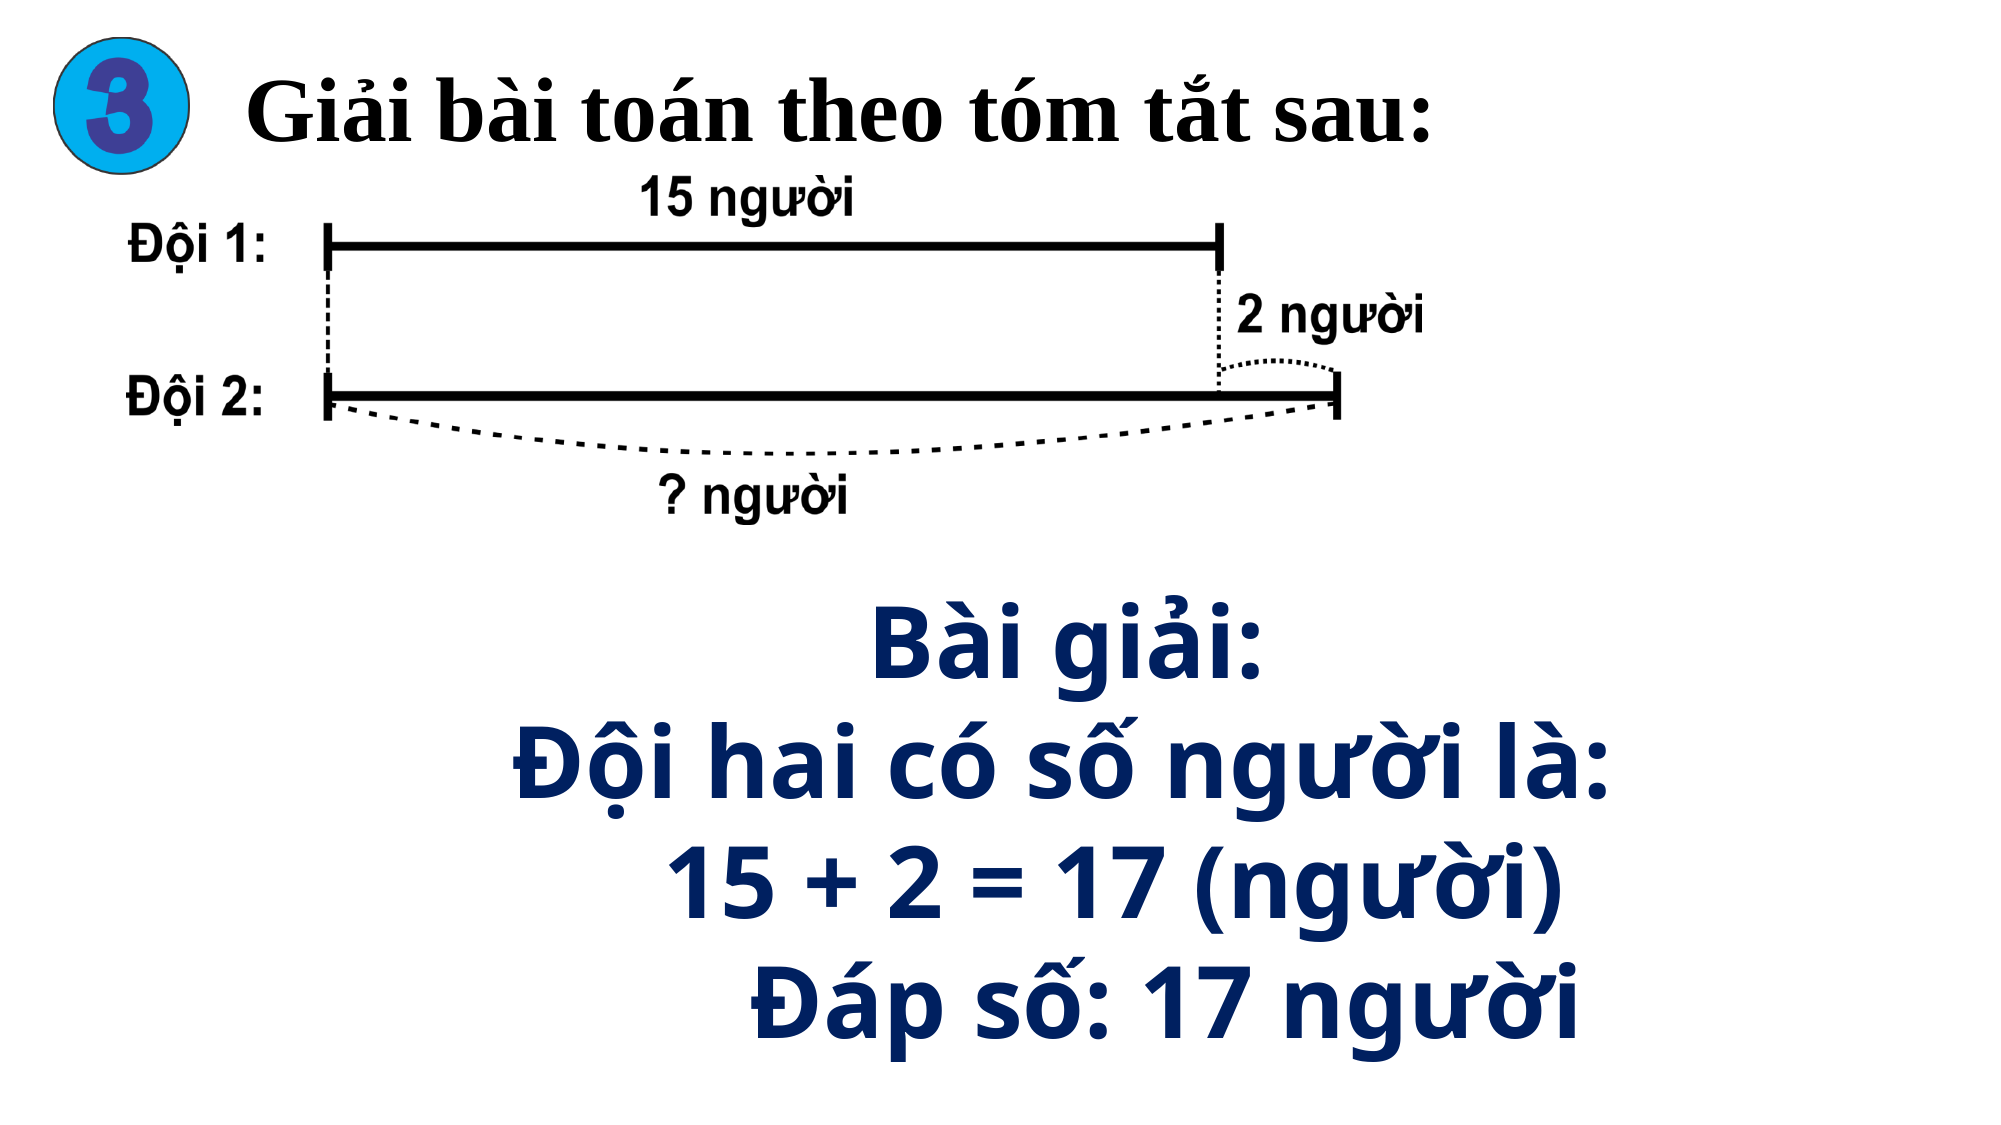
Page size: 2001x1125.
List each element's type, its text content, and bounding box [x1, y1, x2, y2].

picture [51, 36, 1422, 525]
text_box Bài giải: Đội hai có số người là: 15 + 2 = 17 (người) Đáp số: 17 người [349, 549, 1776, 1088]
text_box Giải bài toán theo tóm tắt sau: [229, 42, 1454, 167]
